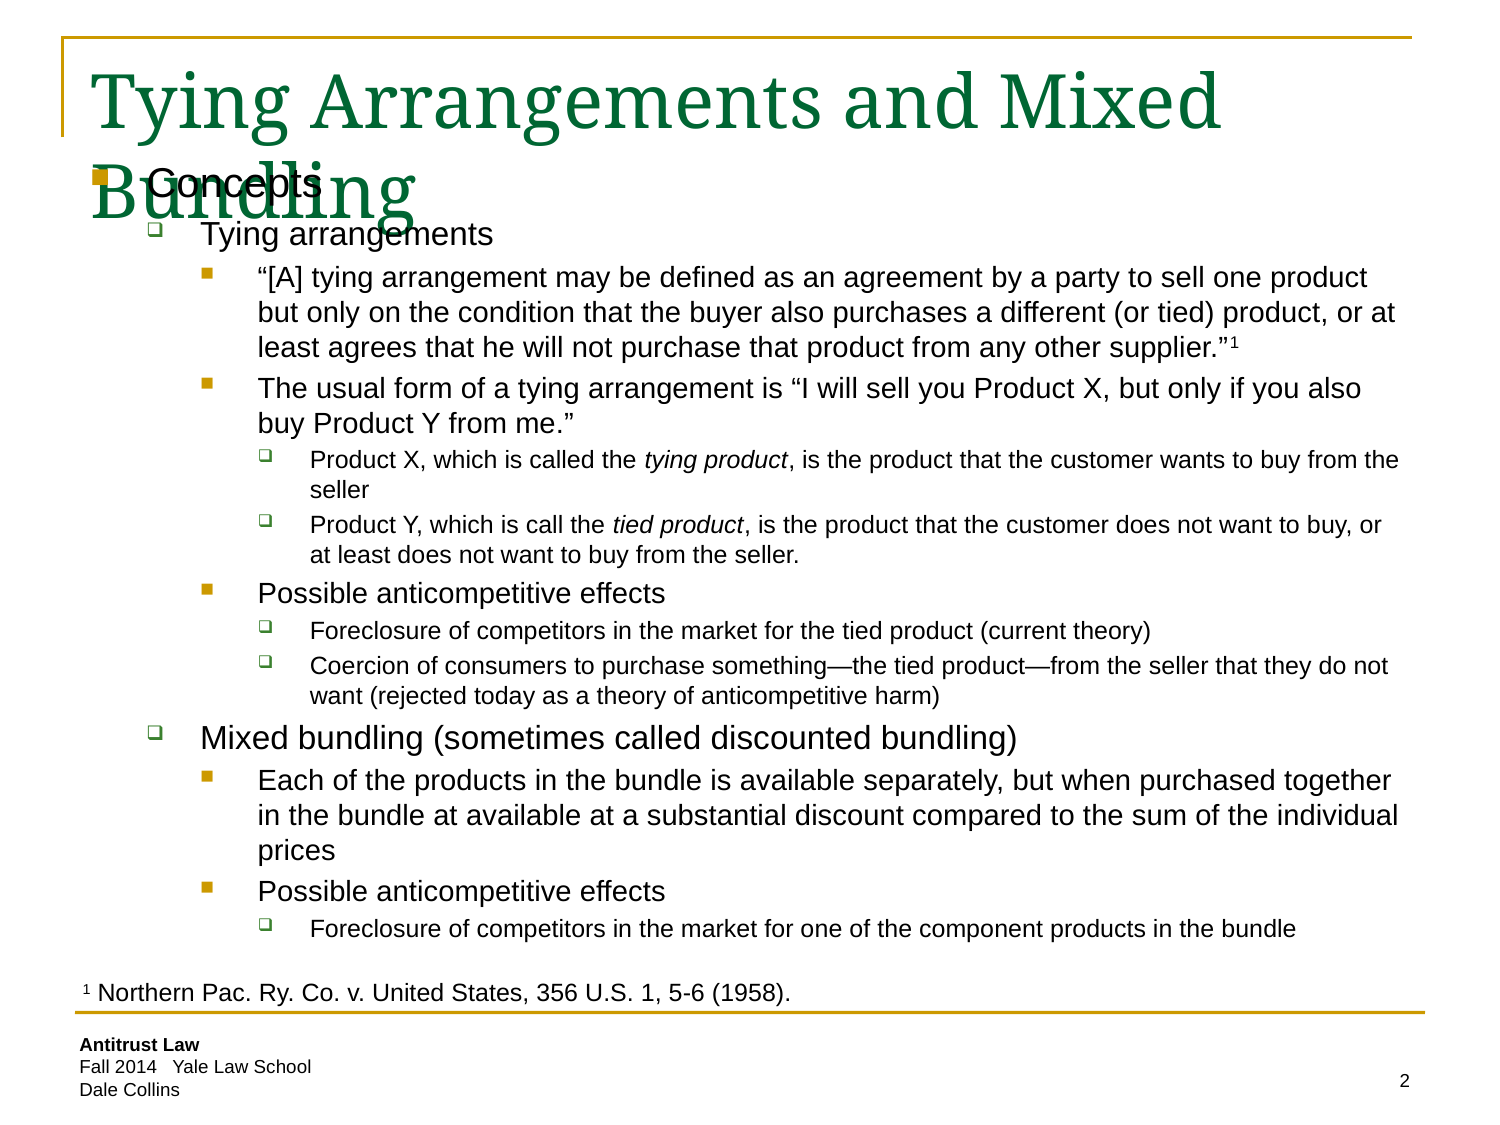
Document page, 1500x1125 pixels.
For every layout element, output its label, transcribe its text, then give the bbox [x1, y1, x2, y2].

title Tying Arrangements and Mixed Bundling [75, 45, 1425, 148]
slide_number 2 [1074, 1023, 1426, 1100]
list Concepts Tying arrangements “[A] tying arrangement may be defined as an agreement by a party to sell one product but only on the condition that the buyer also purchases a different (or tied) product, or at least agrees that he will not purchase that product from any other supplier.”1 The usual form of a tying arrangement is “I will sell you Product X, but only if you also buy Product Y from me.” Product X, which is called the tying product, is the product that the customer wants to buy from the seller Product Y, which is call the tied product, is the product that the customer does not want to buy, or at least does not want to buy from the seller. Possible anticompetitive effects Foreclosure of competitors in the market for the tied product (current theory) Coercion of consumers to purchase something—the tied product—from the seller that they do not want (rejected today as a theory of anticompetitive harm) Mixed bundling (sometimes called discounted bundling) Each of the products in the bundle is available separately, but when purchased together in the bundle at available at a substantial discount compared to the sum of the individual prices Possible anticompetitive effects Foreclosure of competitors in the market for one of the component products in the bundle [75, 148, 1425, 1006]
text_box 1 Northern Pac. Ry. Co. v. United States, 356 U.S. 1, 5-6 (1958). [67, 969, 809, 1014]
